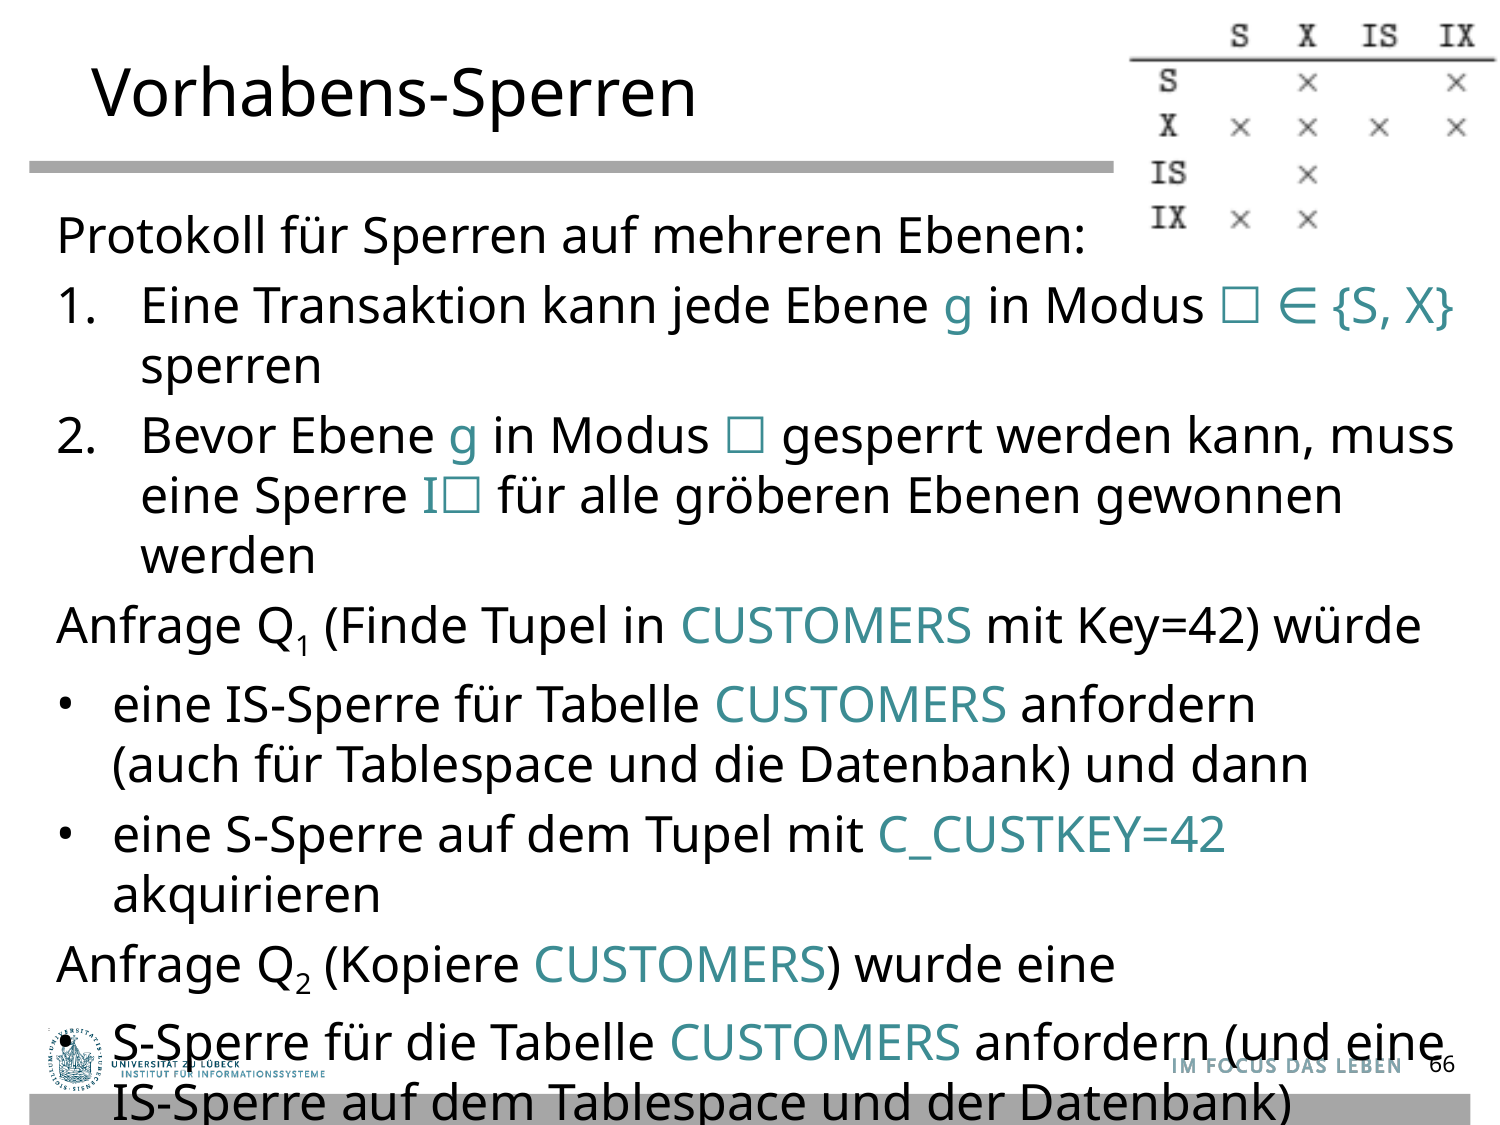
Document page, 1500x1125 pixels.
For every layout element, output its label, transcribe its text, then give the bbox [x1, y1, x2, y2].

slide_number 66 [1305, 1050, 1471, 1083]
picture [1113, 0, 1500, 244]
title Vorhabens-Sperren [76, 42, 1108, 126]
picture [1173, 1058, 1305, 1073]
list Protokoll für Sperren auf mehreren Ebenen: Eine Transaktion kann jede Ebene g in Modus ☐ ∈ {S, X} sperren Bevor Ebene g in Modus ☐ gesperrt werden kann, muss eine Sperre I☐ für alle gröberen Ebenen gewonnen werden Anfrage Q1 (Finde Tupel in CUSTOMERS mit Key=42) würde eine IS-Sperre für Tabelle CUSTOMERS anfordern (auch für Tablespace und die Datenbank) und dann eine S-Sperre auf dem Tupel mit C_CUSTKEY=42 akquirieren Anfrage Q2 (Kopiere CUSTOMERS) wurde eine S-Sperre für die Tabelle CUSTOMERS anfordern (und eine IS-Sperre auf dem Tablespace und der Datenbank) [41, 196, 1483, 1012]
